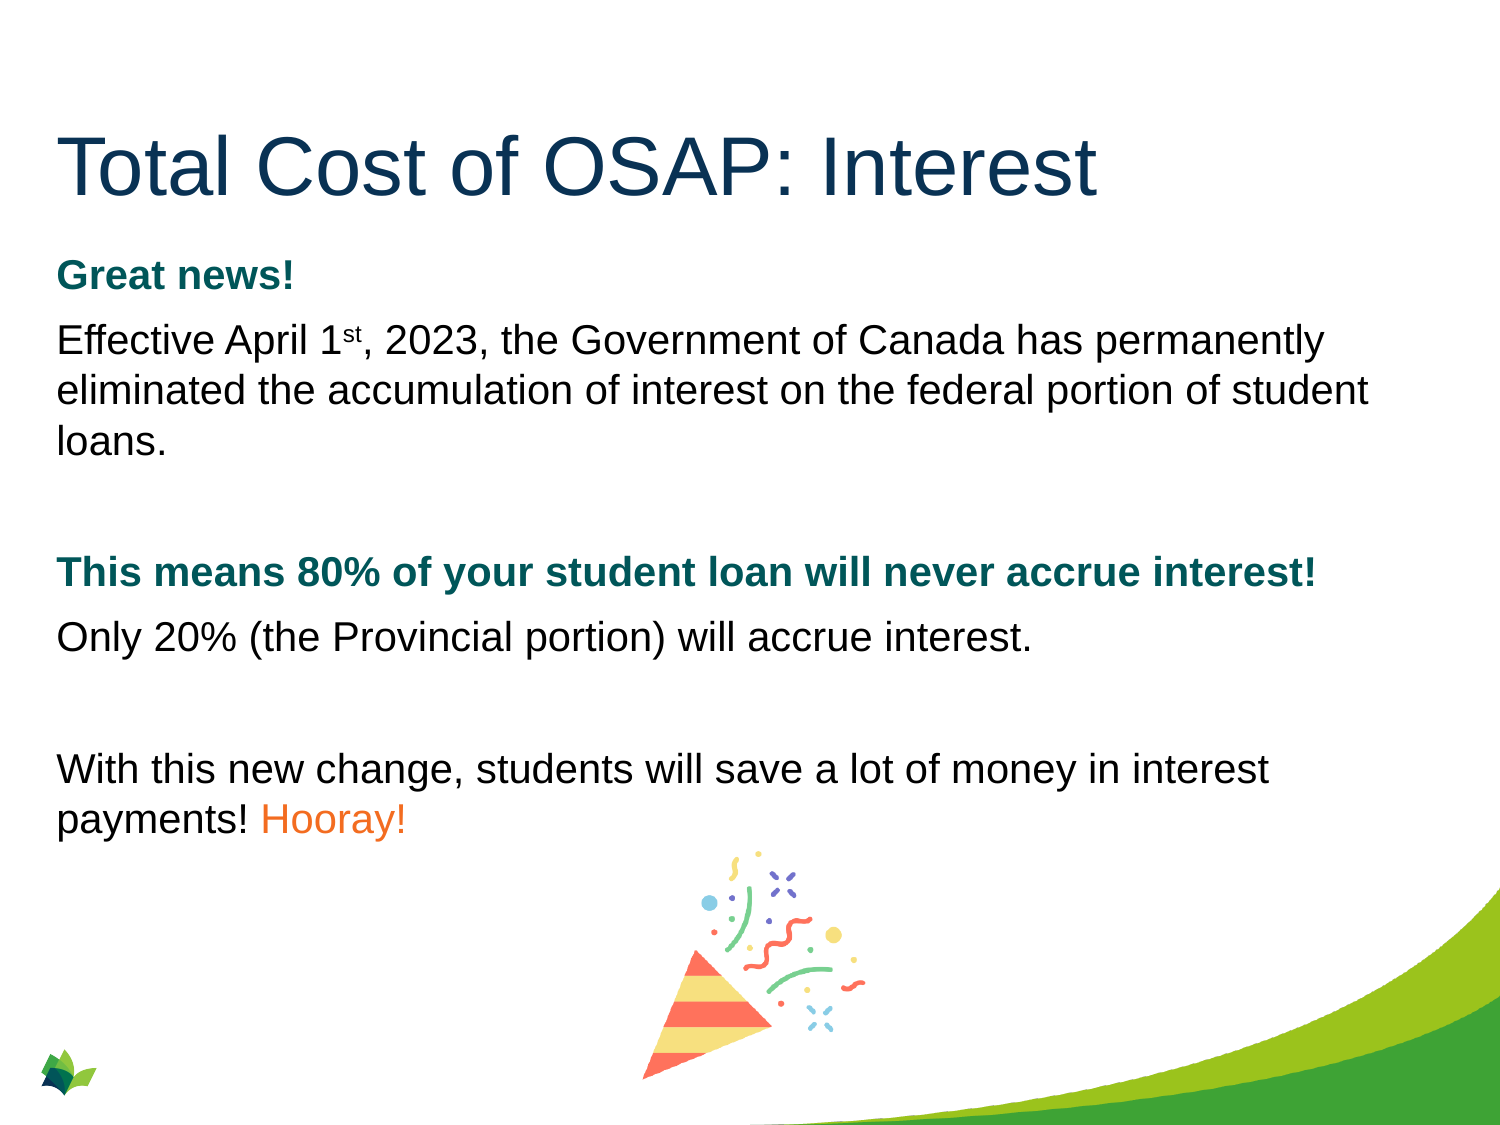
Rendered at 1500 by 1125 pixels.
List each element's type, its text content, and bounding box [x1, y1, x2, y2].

title Total Cost of OSAP: Interest [41, 59, 1459, 239]
list Great news! Effective April 1st, 2023, the Government of Canada has permanently eliminated the accumulation of interest on the federal portion of student loans. This means 80% of your student loan will never accrue interest! Only 20% (the Provincial portion) will accrue interest. With this new change, students will save a lot of money in interest payments! Hooray! [41, 239, 1459, 1021]
picture [0, 299, 1500, 1125]
